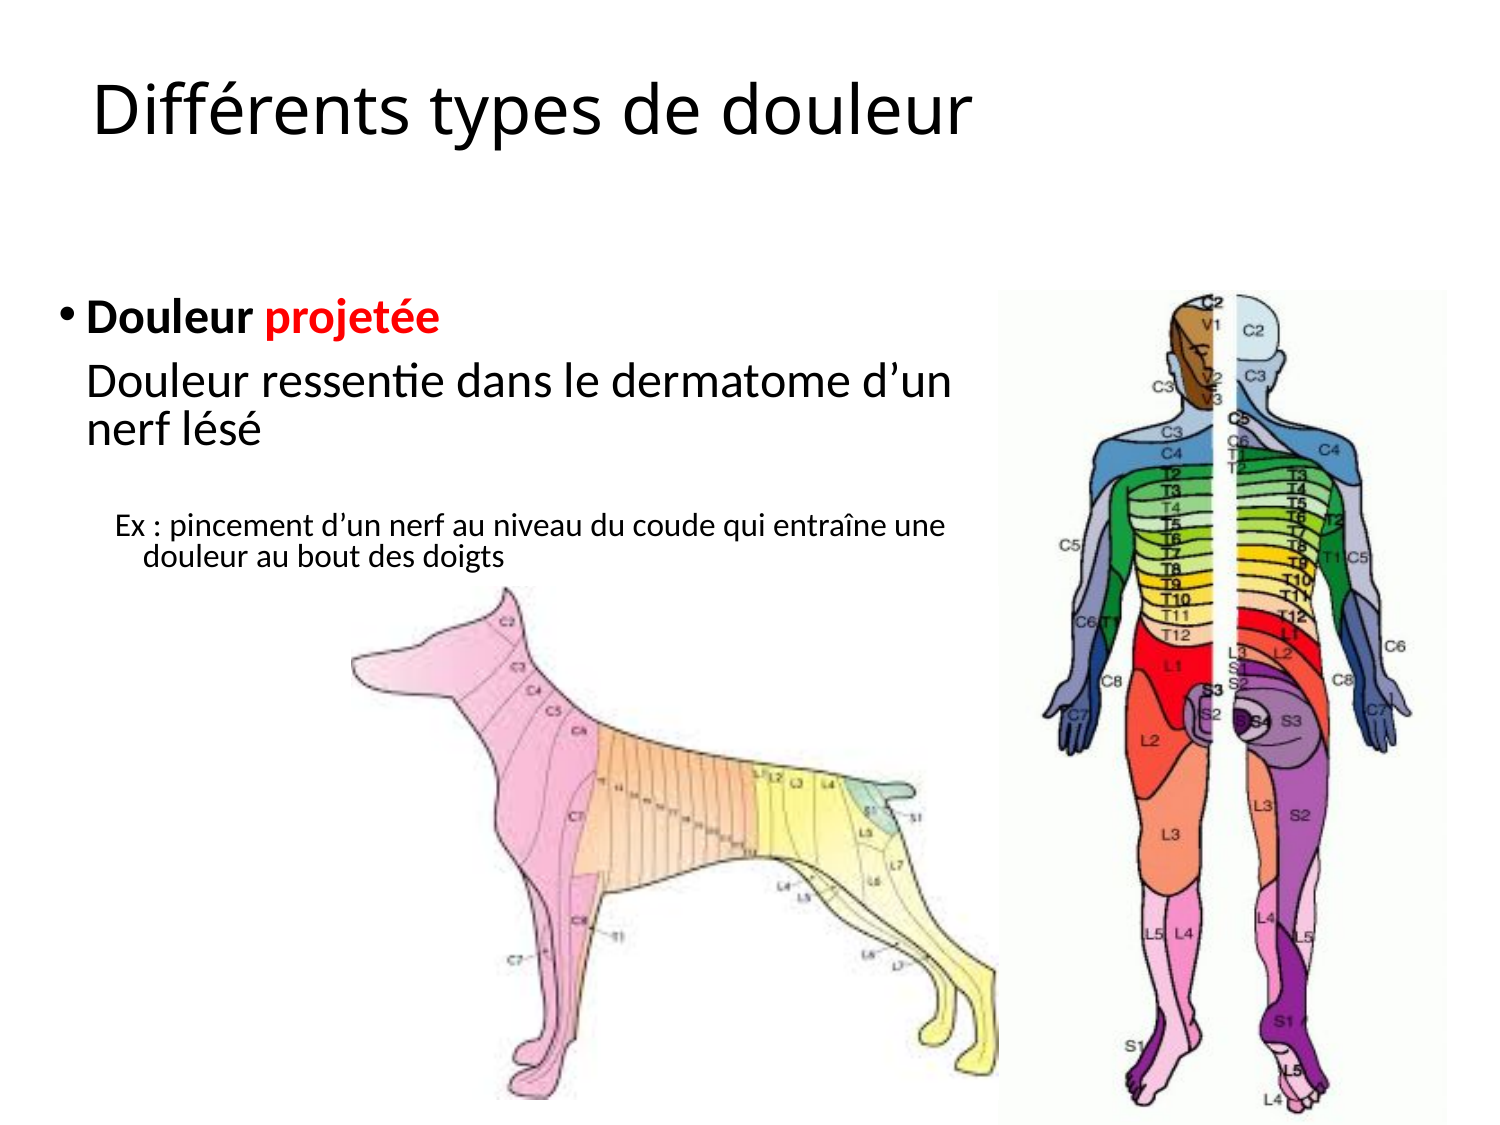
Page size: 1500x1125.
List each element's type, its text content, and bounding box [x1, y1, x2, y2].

title Différents types de douleur [76, 0, 1427, 225]
picture [351, 290, 1447, 1125]
list Douleur projetée Douleur ressentie dans le dermatome d’un nerf lésé Ex : pincement d’un nerf au niveau du coude qui entraîne une douleur au bout des doigts [43, 288, 977, 619]
